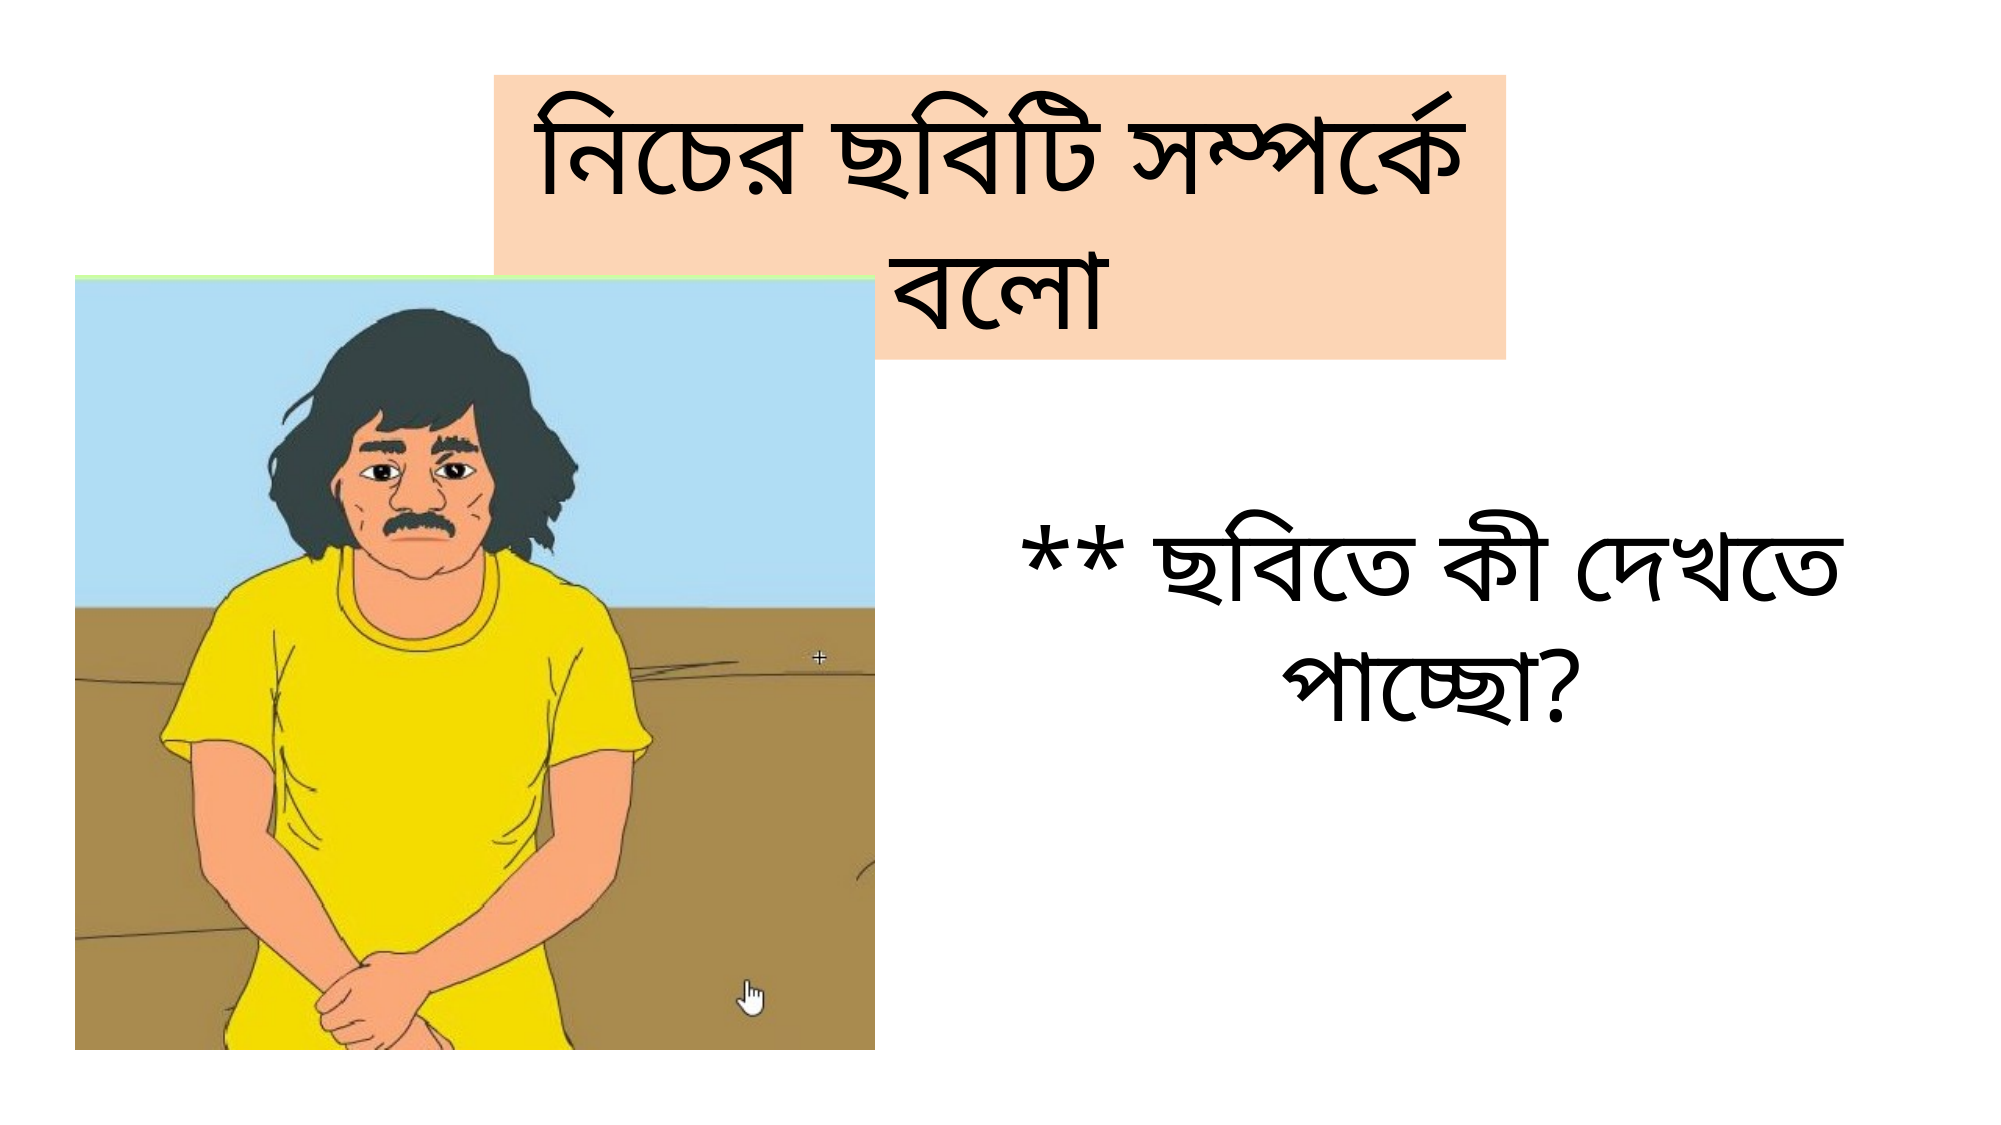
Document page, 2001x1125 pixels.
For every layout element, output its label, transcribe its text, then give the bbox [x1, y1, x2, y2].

picture [74, 275, 876, 1050]
text_box ** ছবিতে কী দেখতে পাচ্ছো? [937, 494, 1925, 749]
text_box নিচের ছবিটি সম্পর্কে বলো [493, 74, 1507, 360]
